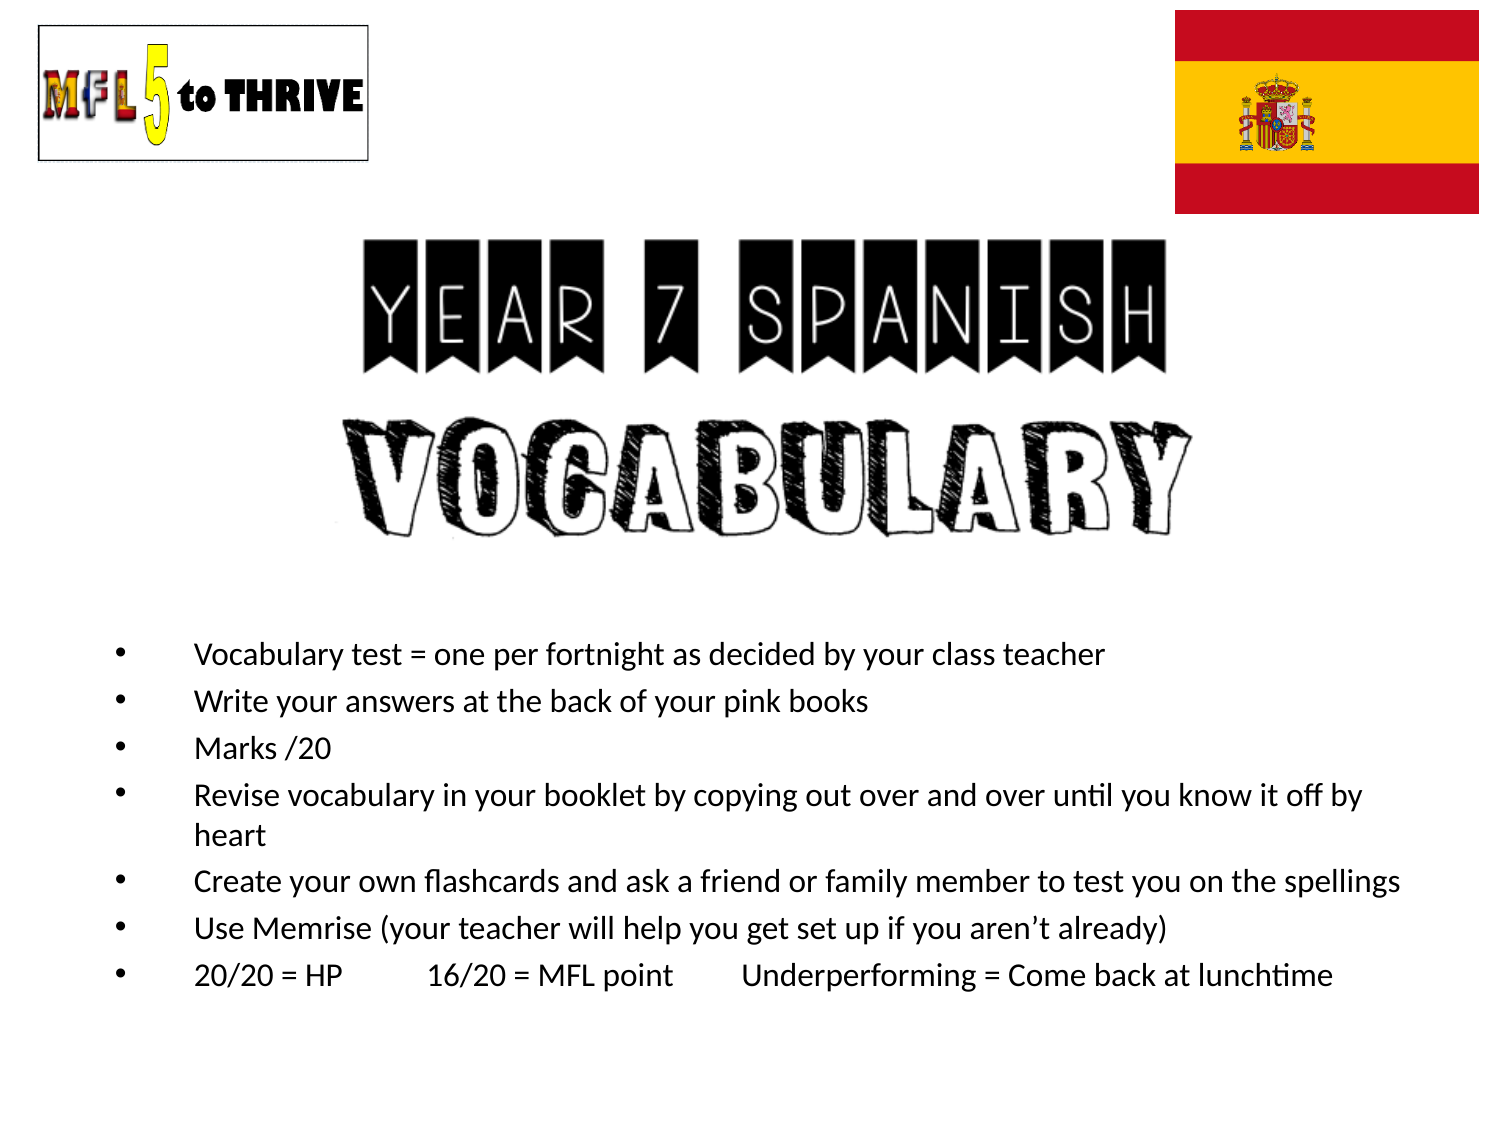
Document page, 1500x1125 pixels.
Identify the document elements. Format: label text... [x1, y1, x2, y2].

picture [37, 24, 369, 163]
subtitle Vocabulary test = one per fortnight as decided by your class teacher Write your answers at the back of your pink books Marks /20 Revise vocabulary in your booklet by copying out over and over until you know it off by heart Create your own flashcards and ask a friend or family member to test you on the spellings Use Memrise (your teacher will help you get set up if you aren’t already) 20/20 = HP 16/20 = MFL point Underperforming = Come back at lunchtime [99, 624, 1425, 1027]
picture [296, 10, 1479, 575]
